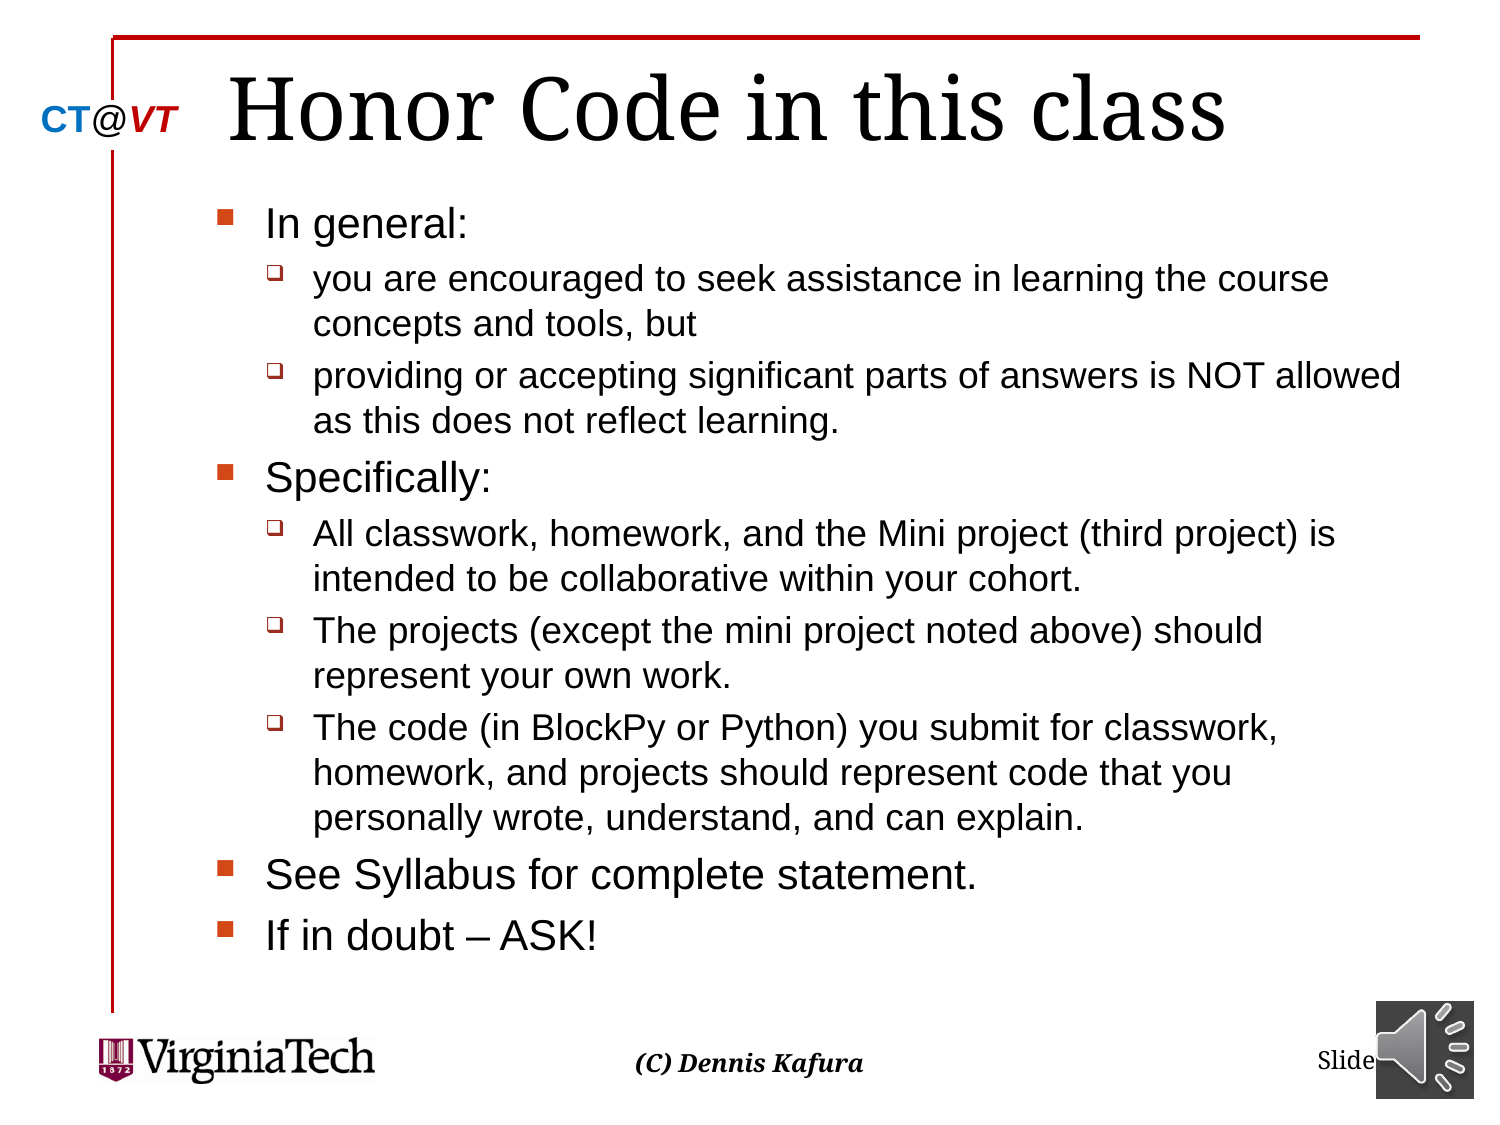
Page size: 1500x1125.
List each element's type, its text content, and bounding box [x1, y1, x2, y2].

title Honor Code in this class [212, 45, 1426, 163]
picture [1374, 999, 1476, 1101]
slide_number Slide 18 [1074, 1023, 1369, 1100]
footer (C) Dennis Kafura [512, 1024, 988, 1101]
picture [99, 1037, 375, 1084]
list In general: you are encouraged to seek assistance in learning the course concepts and tools, but providing or accepting significant parts of answers is NOT allowed as this does not reflect learning. Specifically: All classwork, homework, and the Mini project (third project) is intended to be collaborative within your cohort. The projects (except the mini project noted above) should represent your own work. The code (in BlockPy or Python) you submit for classwork, homework, and projects should represent code that you personally wrote, understand, and can explain. See Syllabus for complete statement. If in doubt – ASK! [199, 187, 1426, 976]
